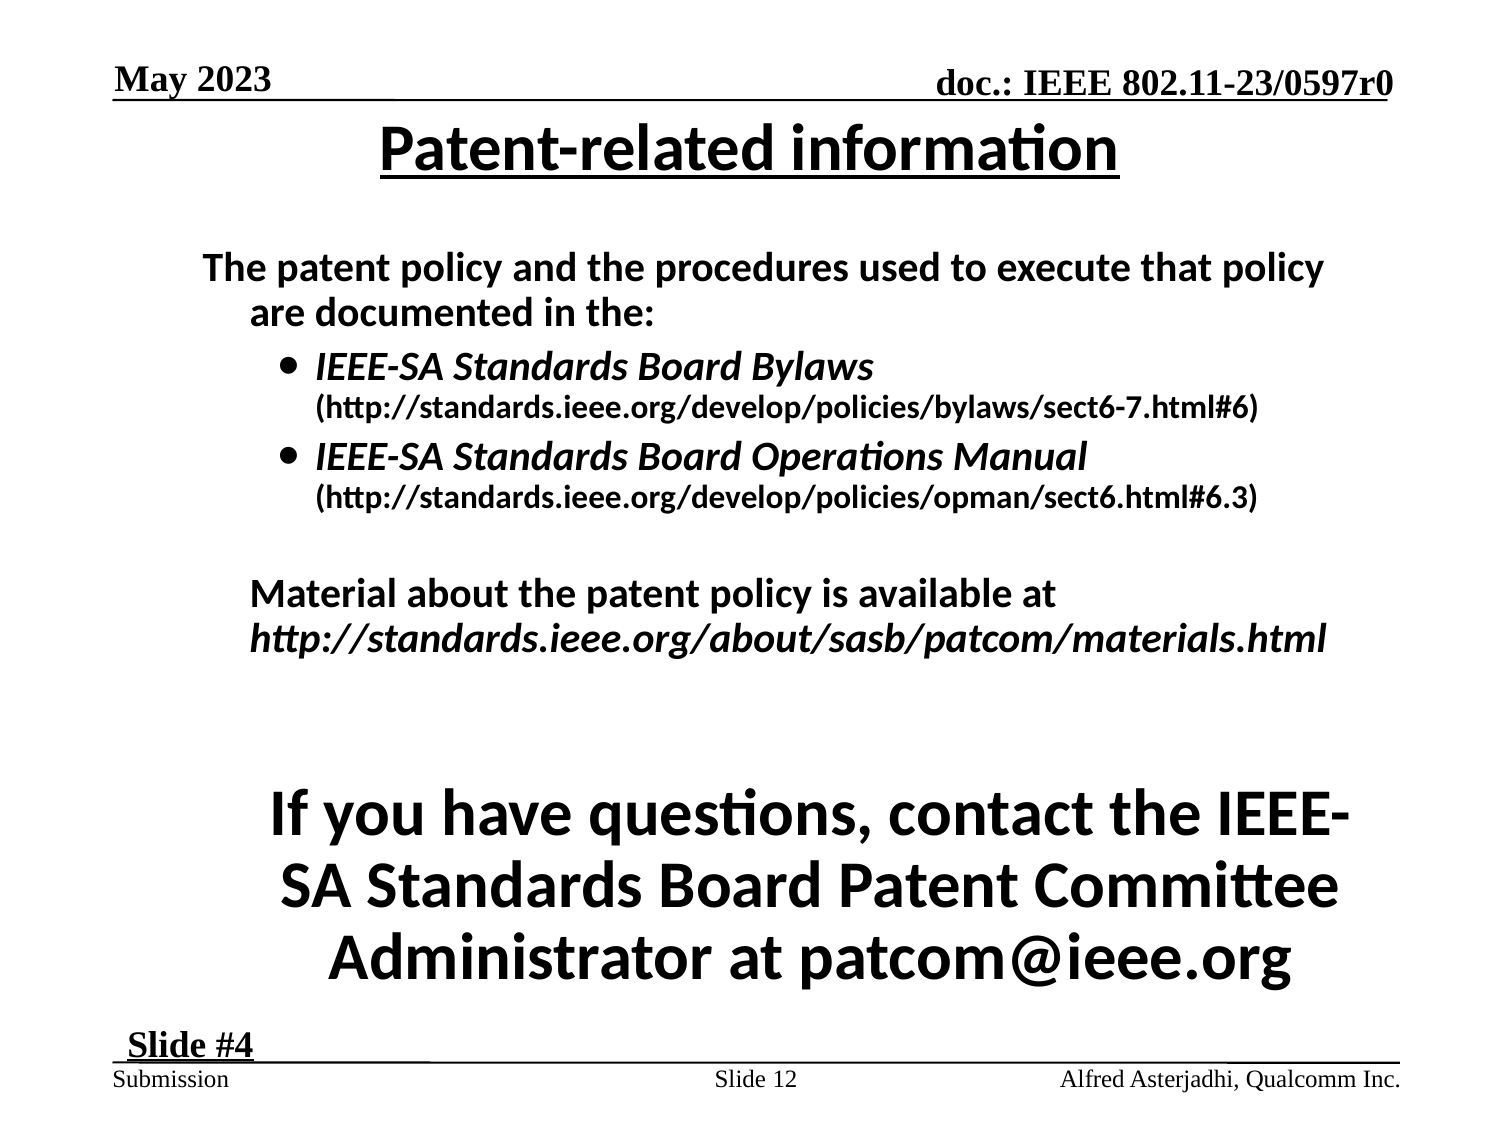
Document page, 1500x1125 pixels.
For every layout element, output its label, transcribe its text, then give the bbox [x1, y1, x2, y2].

text_box Slide #4 [112, 1012, 269, 1073]
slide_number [114, 54, 493, 100]
title Patent-related information [112, 112, 1388, 176]
footer Alfred Asterjadhi, Qualcomm Inc. [878, 1061, 1402, 1093]
slide_number Slide 12 [712, 1061, 800, 1123]
list The patent policy and the procedures used to execute that policy are documented in the: IEEE-SA Standards Board Bylaws (http://standards.ieee.org/develop/policies/bylaws/sect6-7.html#6) IEEE-SA Standards Board Operations Manual (http://standards.ieee.org/develop/policies/opman/sect6.html#6.3) Material about the patent policy is available at http://standards.ieee.org/about/sasb/patcom/materials.html If you have questions, contact the IEEE-SA Standards Board Patent Committee Administrator at patcom@ieee.org [112, 237, 1388, 913]
